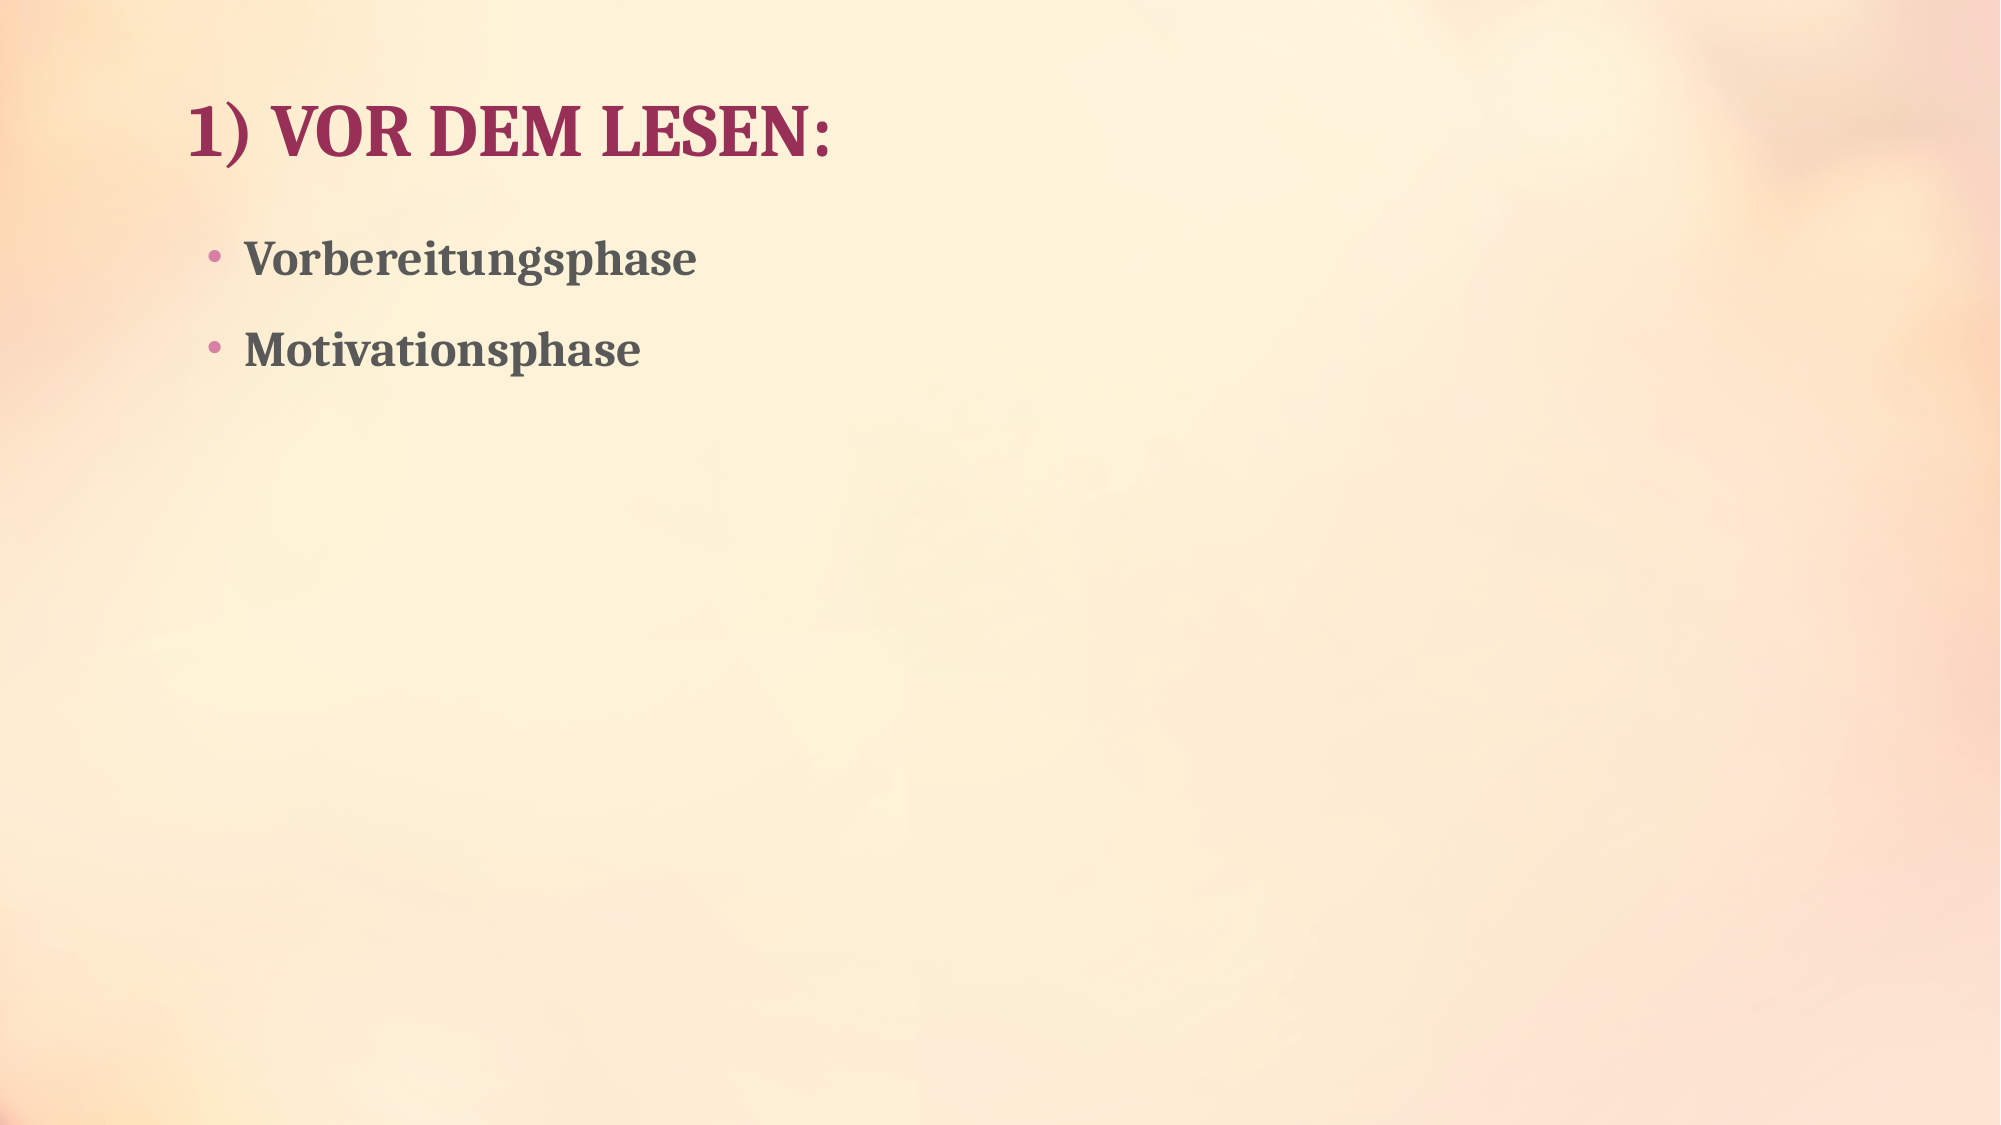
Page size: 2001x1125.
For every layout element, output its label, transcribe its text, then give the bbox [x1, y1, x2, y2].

picture [0, 0, 2001, 1125]
title 1) VOR DEM LESEN: [174, 75, 1825, 271]
list Vorbereitungsphase Motivationsphase [191, 224, 1517, 962]
